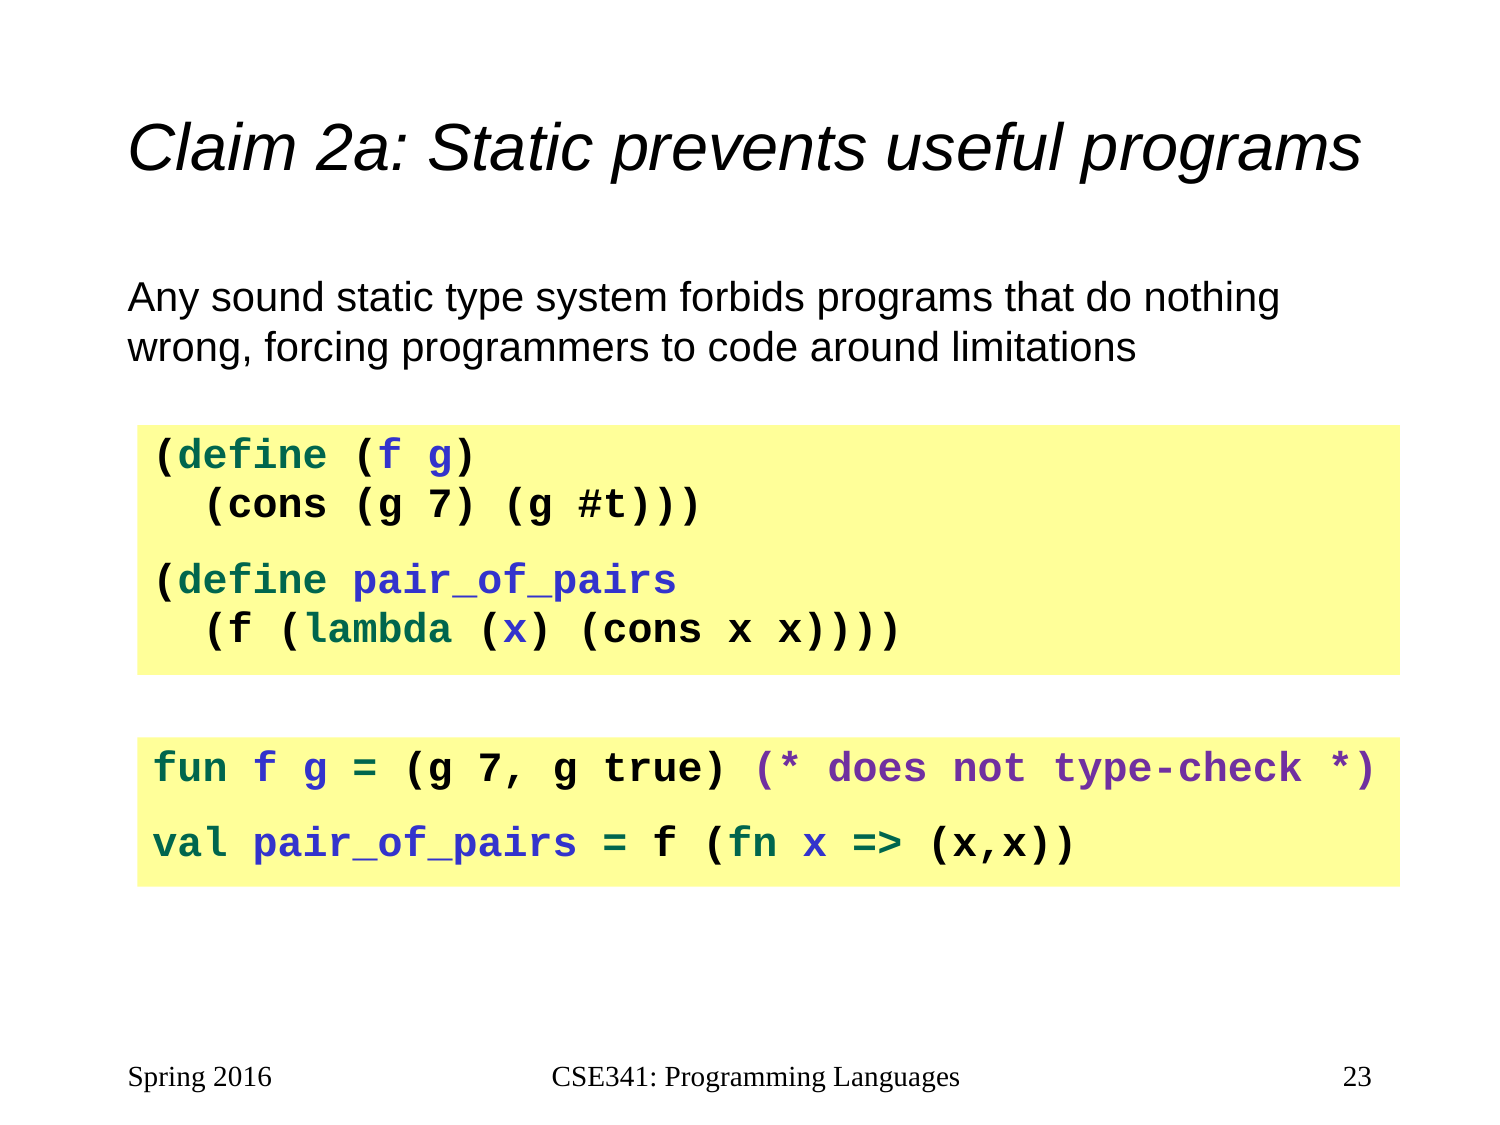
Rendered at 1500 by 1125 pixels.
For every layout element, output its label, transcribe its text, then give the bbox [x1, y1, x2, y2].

title Claim 2a: Static prevents useful programs [112, 49, 1388, 238]
text_box (define (f g) (cons (g 7) (g #t))) (define pair_of_pairs (f (lambda (x) (cons x x)))) [137, 425, 1400, 675]
slide_number 23 [1074, 1049, 1388, 1125]
footer CSE341: Programming Languages [474, 1049, 1038, 1125]
slide_number Spring 2016 [112, 1049, 426, 1125]
text_box fun f g = (g 7, g true) (* does not type-check *) val pair_of_pairs = f (fn x => (x,x)) [137, 737, 1400, 887]
list Any sound static type system forbids programs that do nothing wrong, forcing programmers to code around limitations [112, 262, 1388, 1001]
